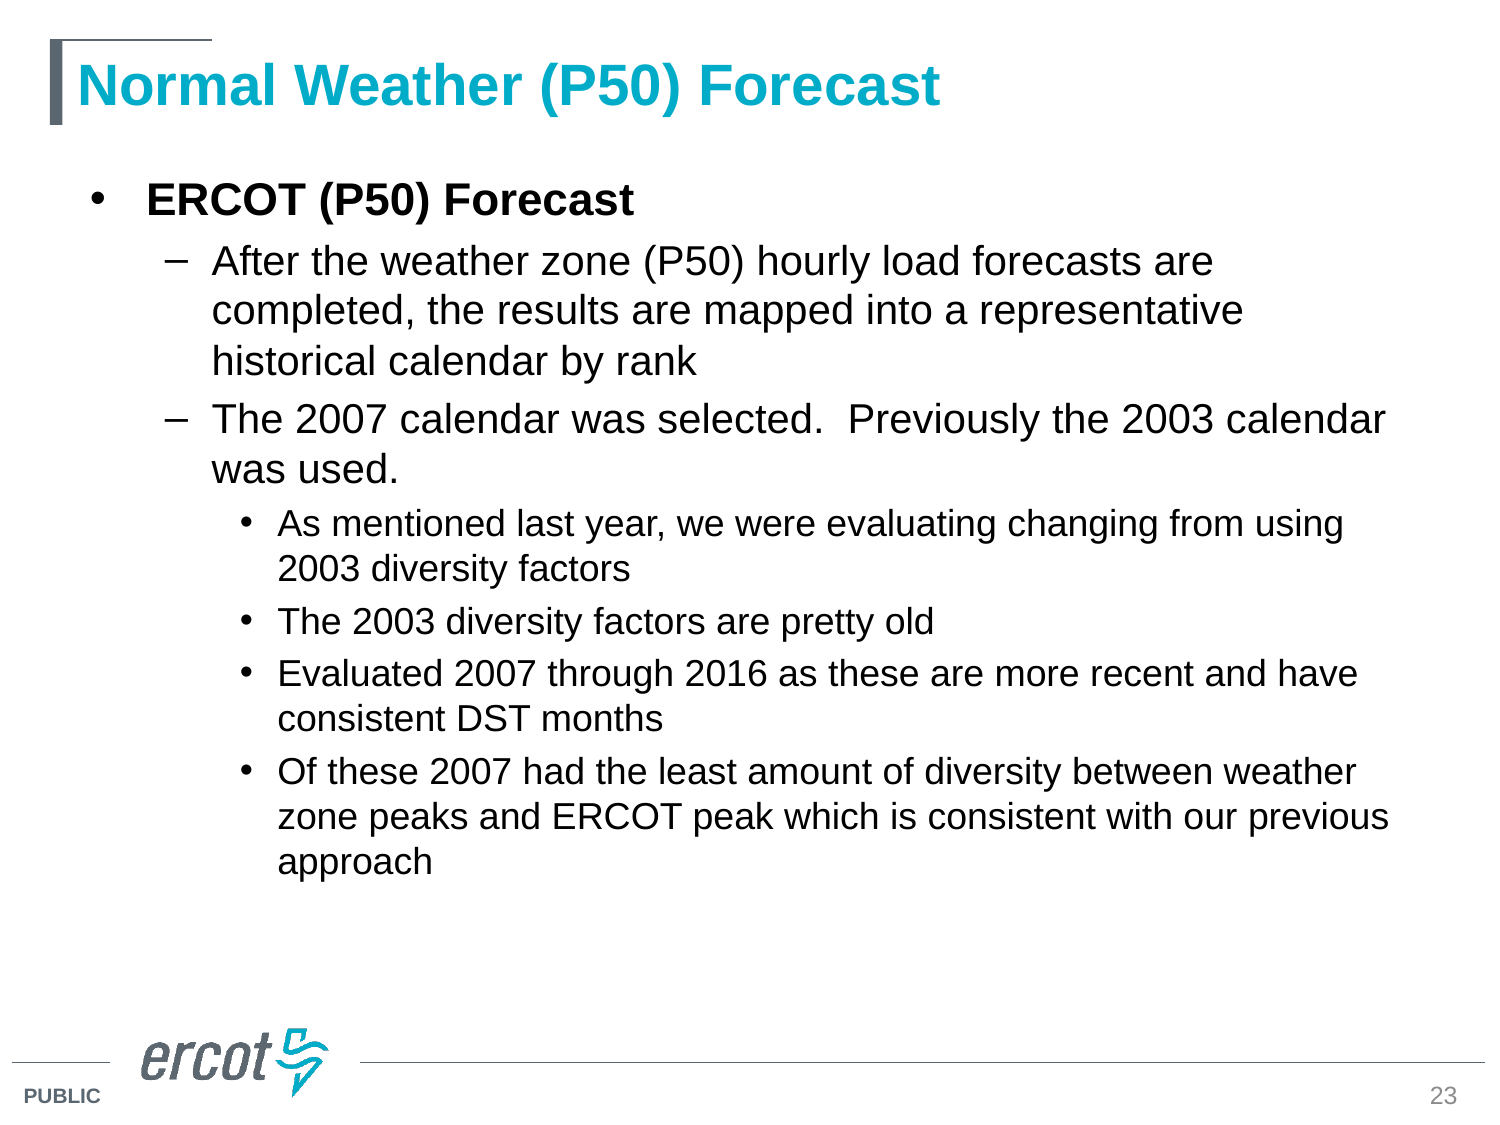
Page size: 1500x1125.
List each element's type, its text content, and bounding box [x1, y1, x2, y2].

text_box ERCOT (P50) Forecast After the weather zone (P50) hourly load forecasts are completed, the results are mapped into a representative historical calendar by rank The 2007 calendar was selected. Previously the 2003 calendar was used. As mentioned last year, we were evaluating changing from using 2003 diversity factors The 2003 diversity factors are pretty old Evaluated 2007 through 2016 as these are more recent and have consistent DST months Of these 2007 had the least amount of diversity between weather zone peaks and ERCOT peak which is consistent with our previous approach [74, 162, 1425, 947]
picture [137, 1024, 332, 1100]
title Normal Weather (P50) Forecast [62, 39, 1450, 125]
slide_number 23 [1400, 1076, 1488, 1113]
